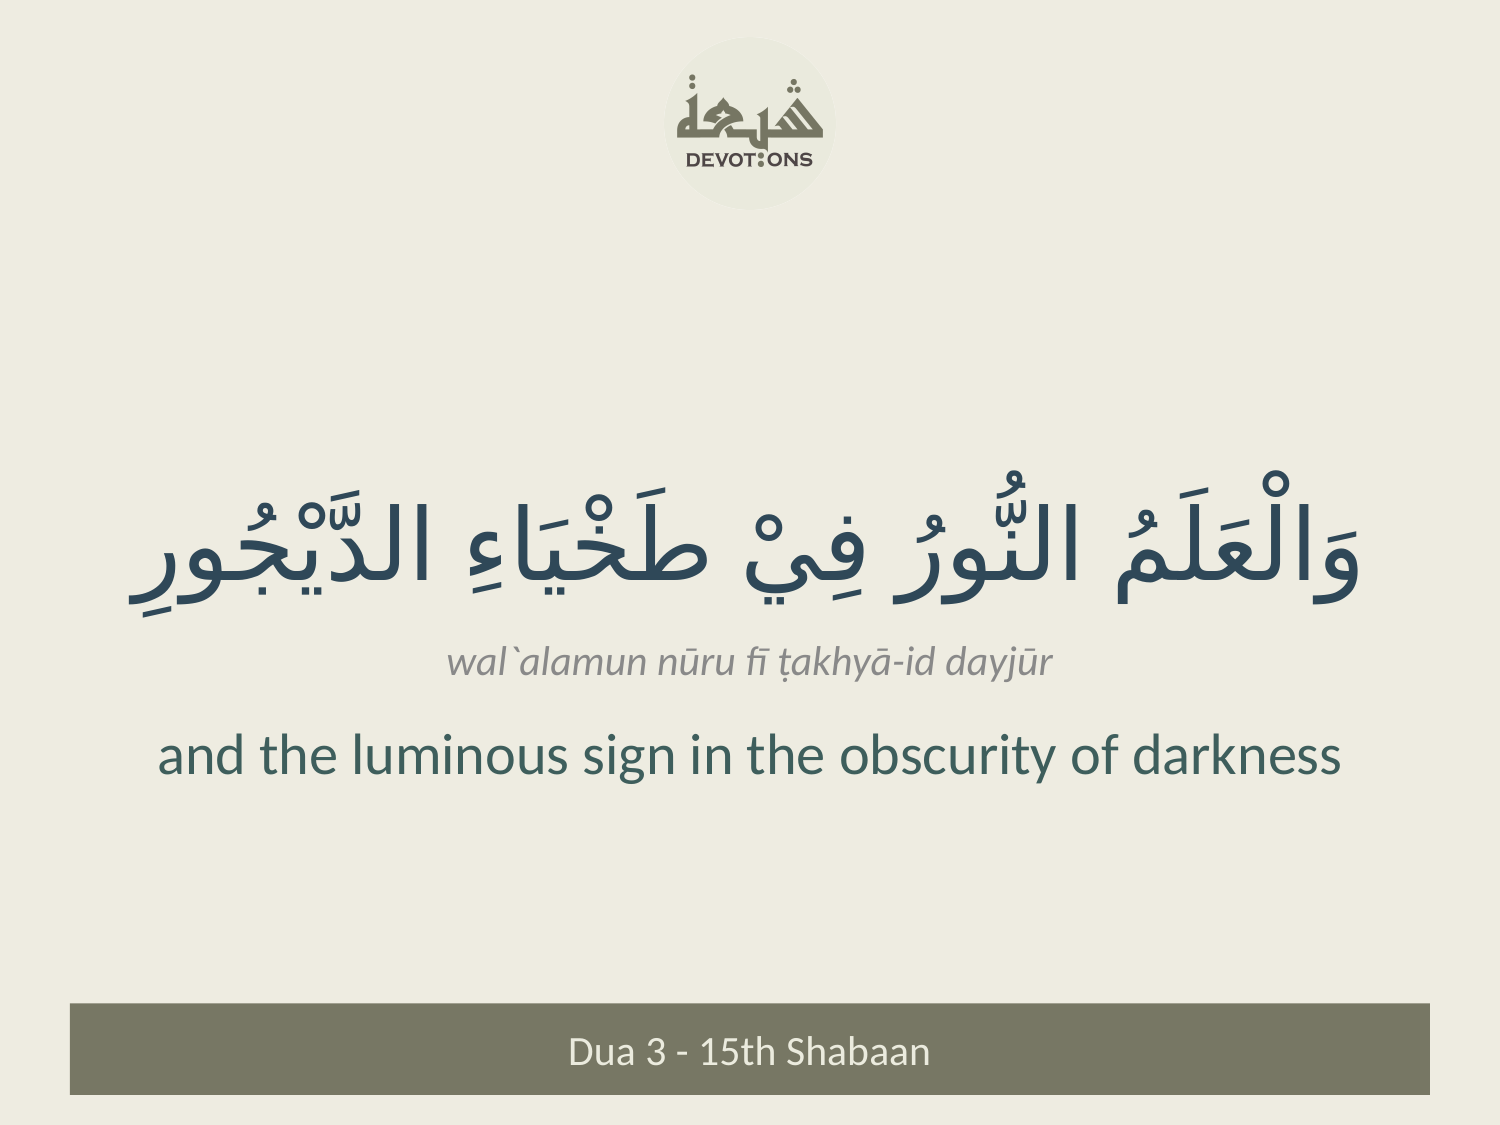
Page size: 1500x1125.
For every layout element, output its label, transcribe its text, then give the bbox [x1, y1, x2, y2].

picture [656, 29, 844, 203]
list وَالْعَلَمُ النُّورُ فِيْ طَخْيَاءِ الدَّيْجُورِ wal`alamun nūru fī ṭakhyā-id dayjūr and the luminous sign in the obscurity of darkness [69, 203, 1430, 1003]
list Dua 3 - 15th Shabaan [69, 1003, 1430, 1095]
